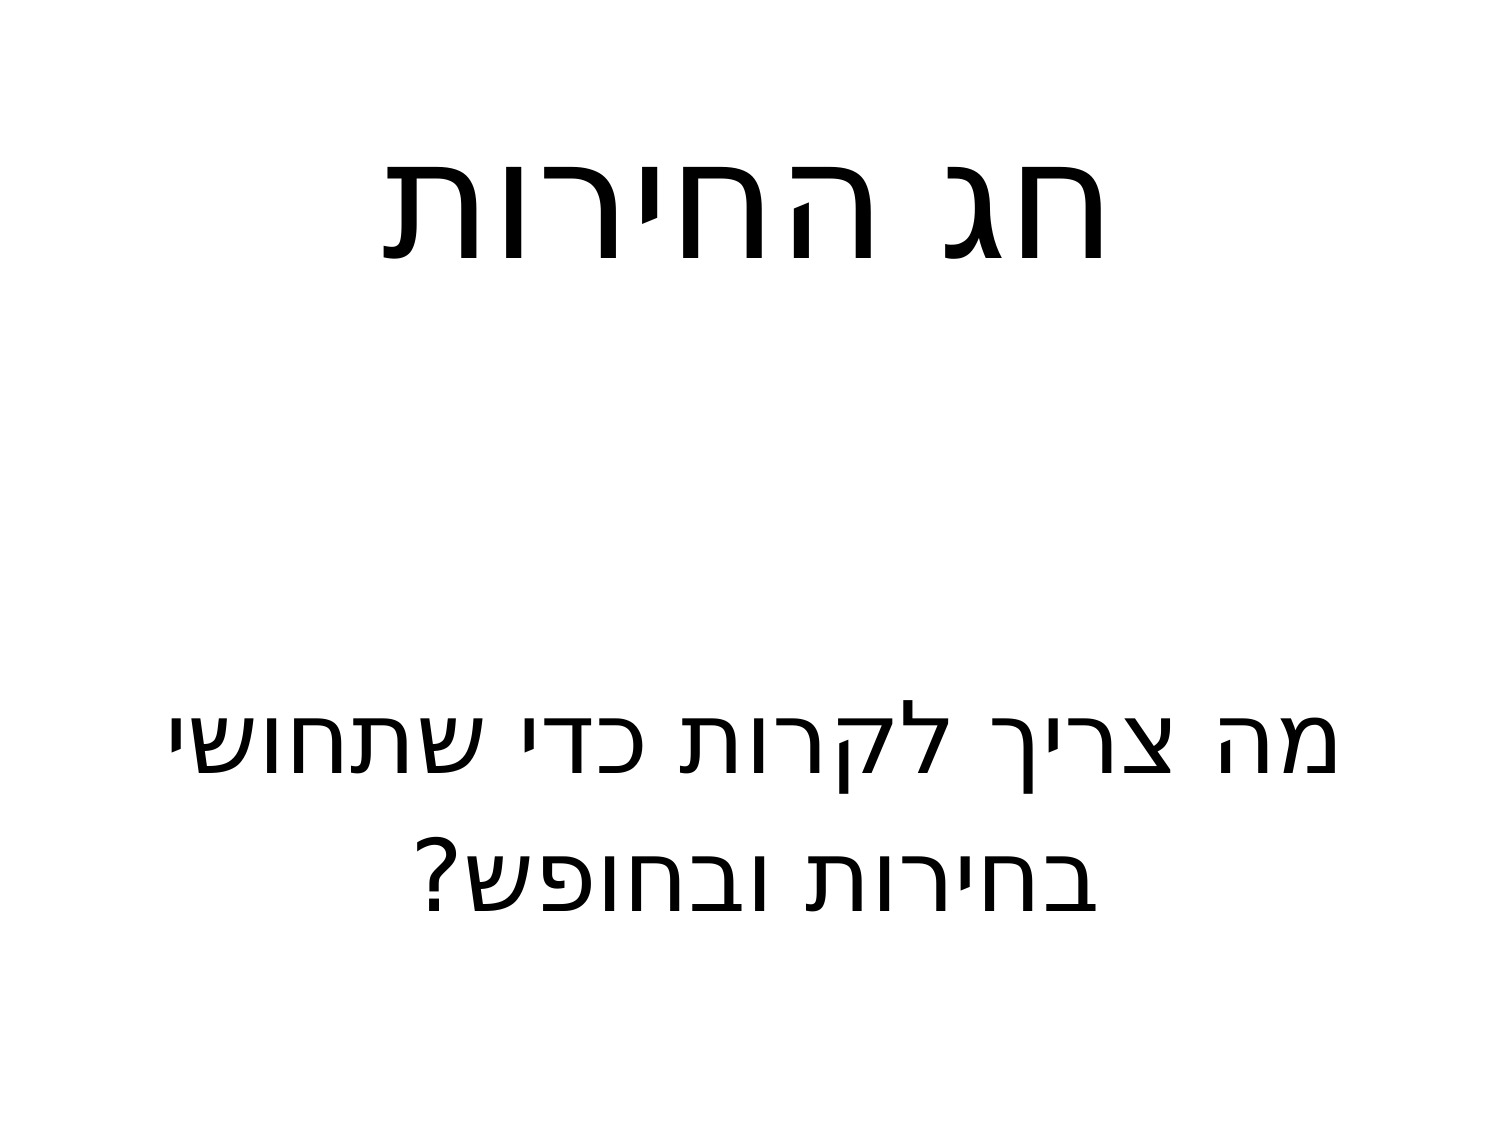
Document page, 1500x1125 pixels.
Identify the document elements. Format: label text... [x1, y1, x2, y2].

text_box מה צריך לקרות כדי שתחושי בחירות ובחופש? [40, 647, 1471, 976]
text_box חג החירות [35, 54, 1465, 591]
